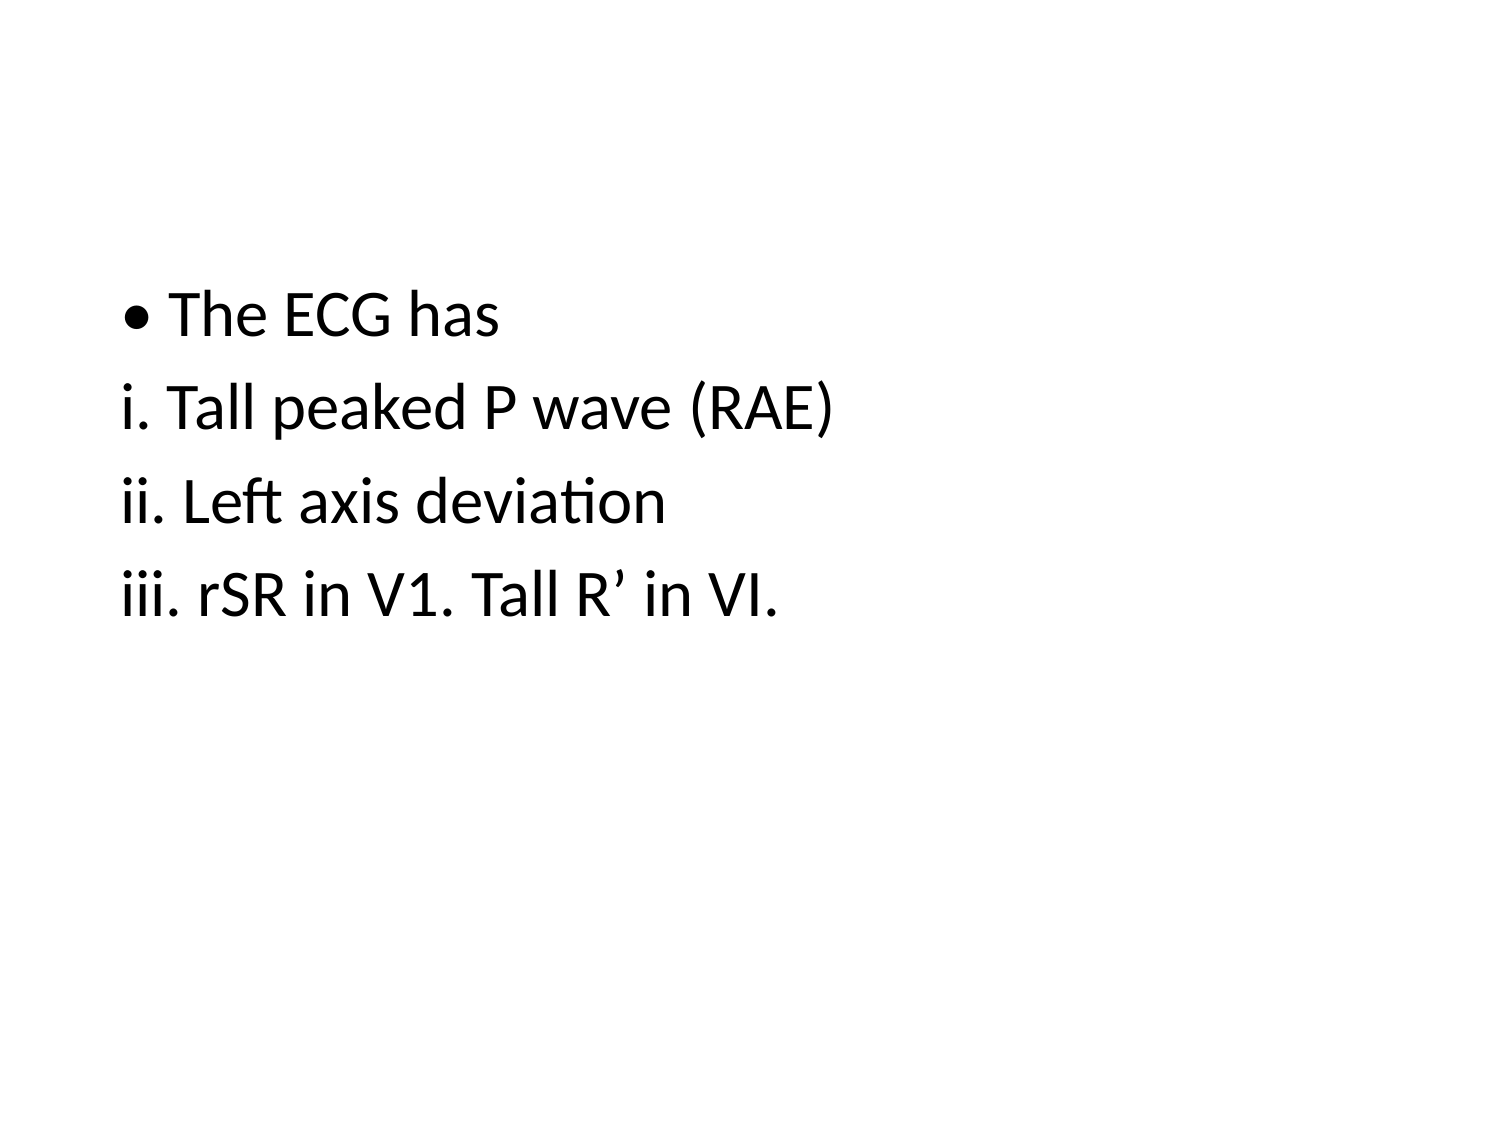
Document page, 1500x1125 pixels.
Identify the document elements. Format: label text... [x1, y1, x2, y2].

list • The ECG has i. Tall peaked P wave (RAE) ii. Left axis deviation iii. rSR in V1. Tall R’ in VI. [75, 262, 1425, 1005]
